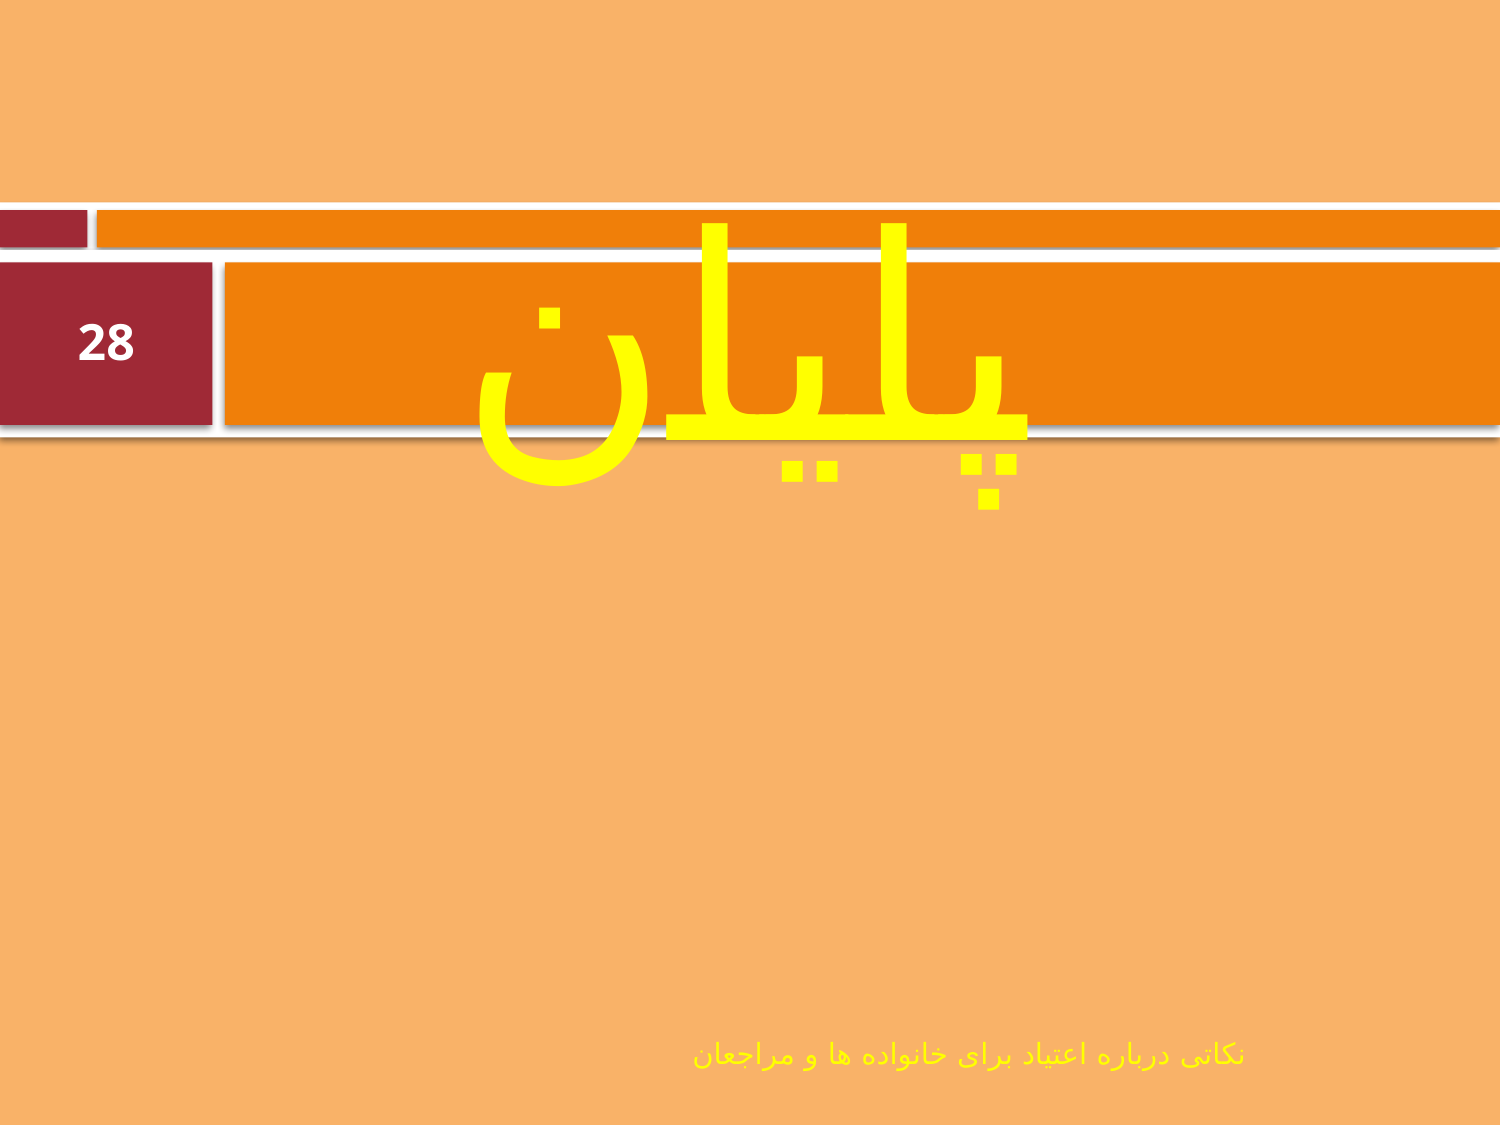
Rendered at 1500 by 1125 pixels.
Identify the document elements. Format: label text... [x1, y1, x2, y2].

list پایان [159, 147, 1328, 799]
footer نکاتی درباره اعتیاد برای خانواده ها و مراجعان [371, 1023, 1262, 1084]
slide_number 28 [0, 287, 213, 403]
